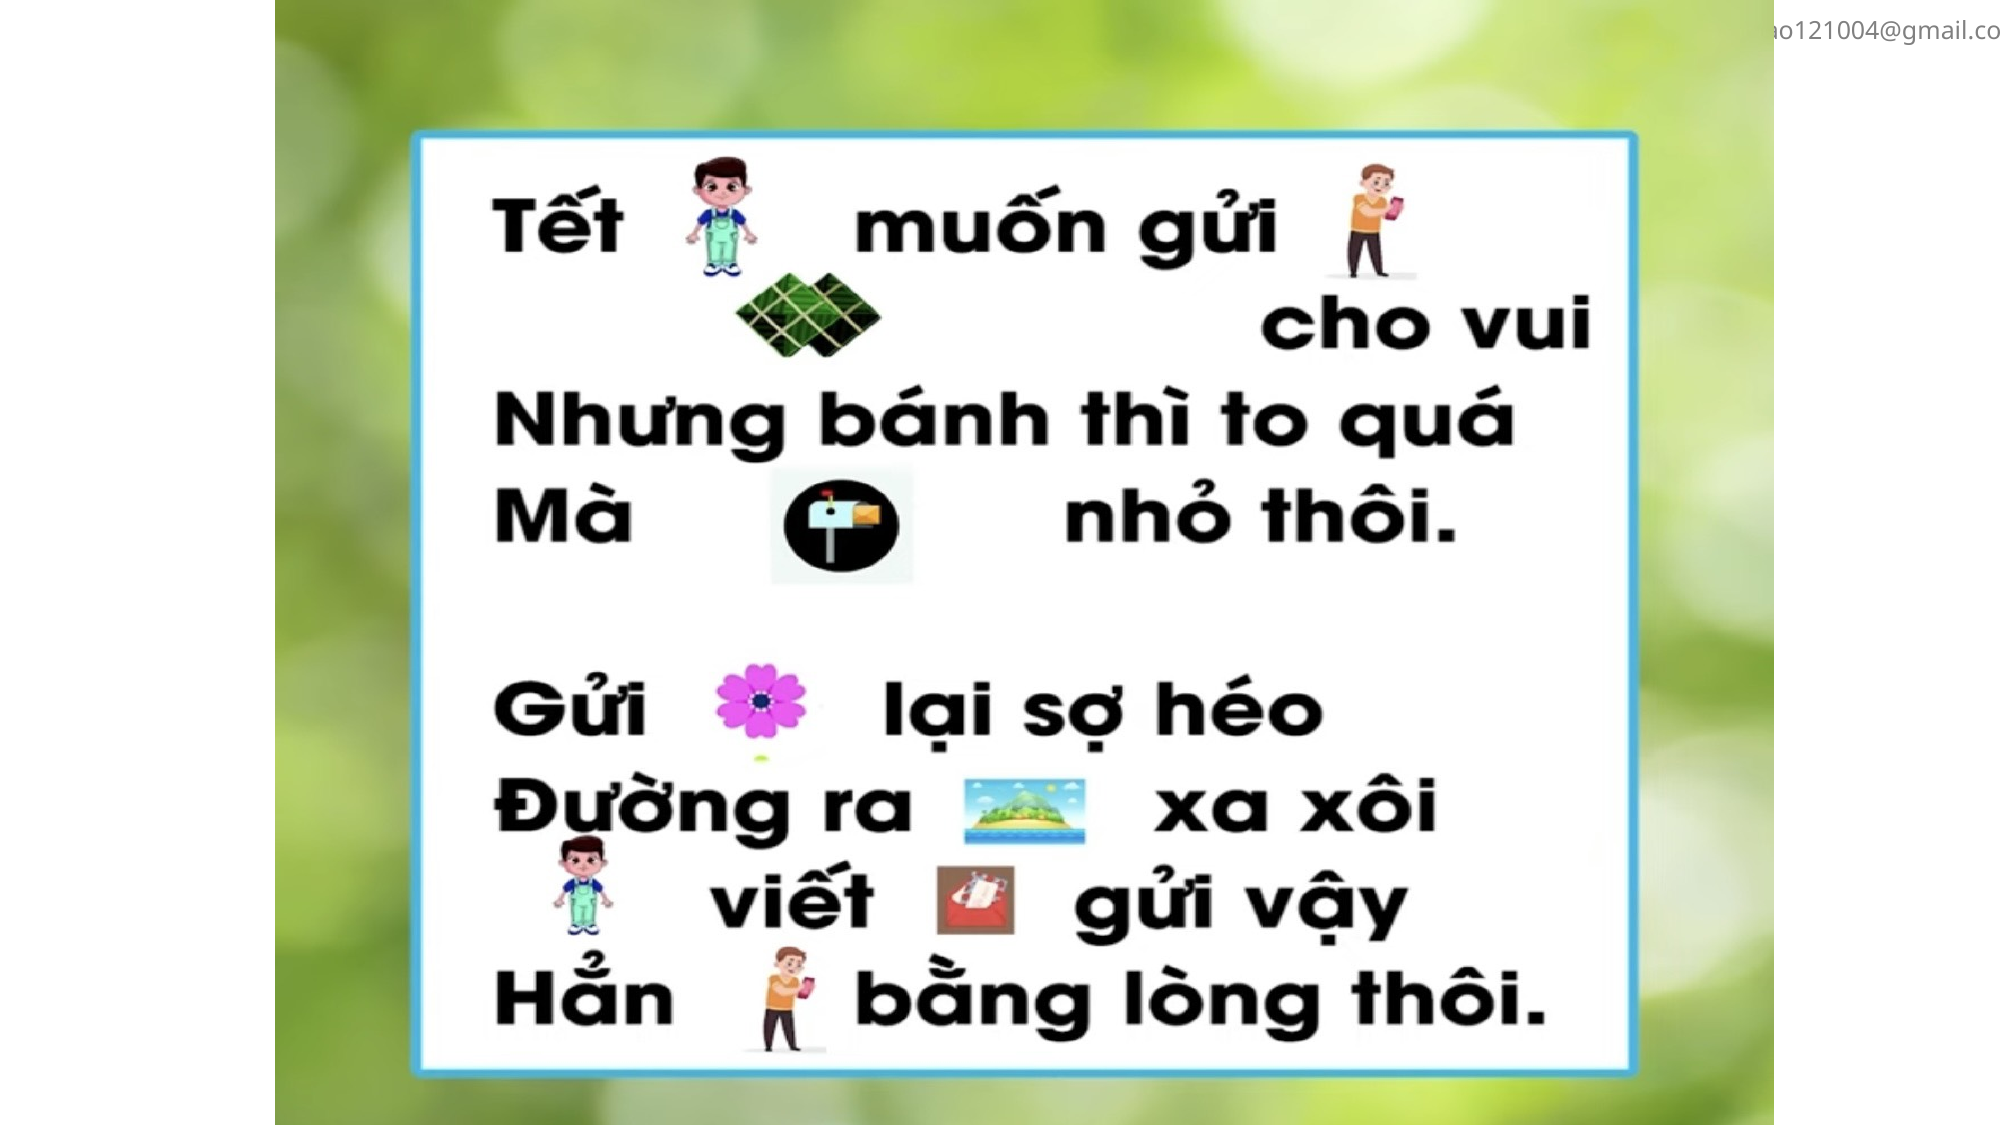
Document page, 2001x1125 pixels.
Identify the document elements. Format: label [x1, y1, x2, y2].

picture [275, 0, 1774, 1125]
